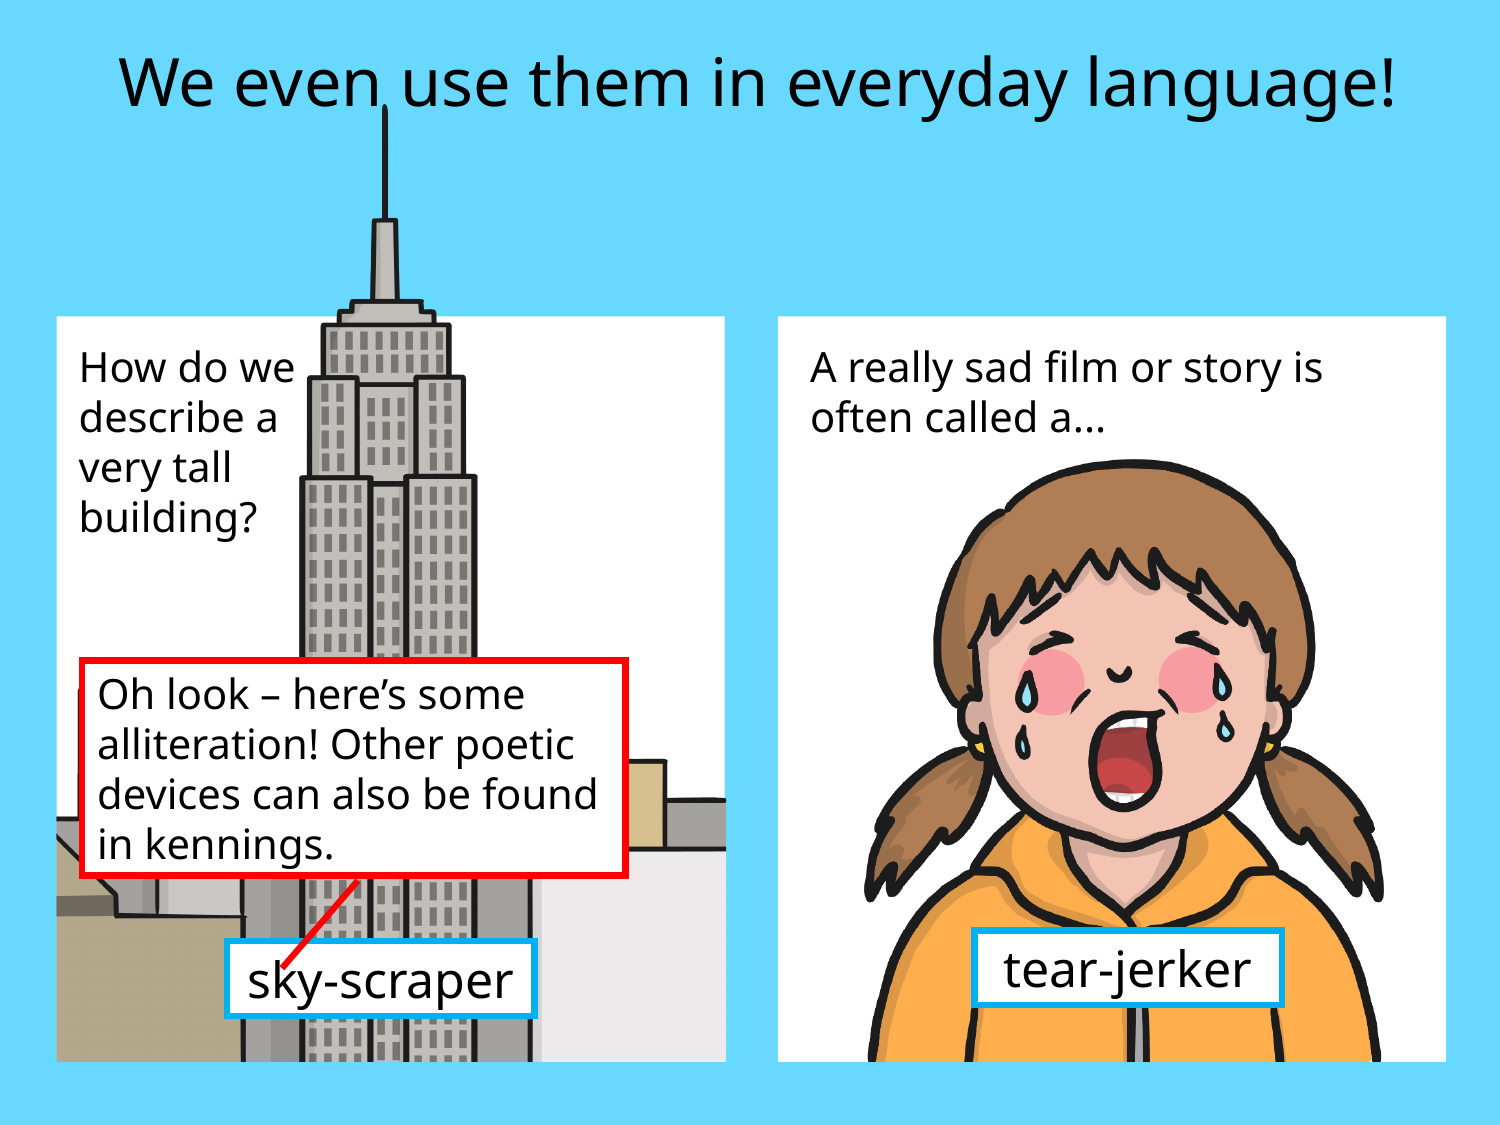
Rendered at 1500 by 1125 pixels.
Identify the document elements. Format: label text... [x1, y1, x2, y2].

text_box A really sad film or story is often called a... [795, 333, 1423, 448]
picture [843, 439, 1393, 1062]
picture [56, 60, 727, 1062]
text_box We even use them in everyday language! [103, 32, 1414, 127]
text_box [777, 315, 1447, 1063]
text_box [82, 660, 626, 969]
